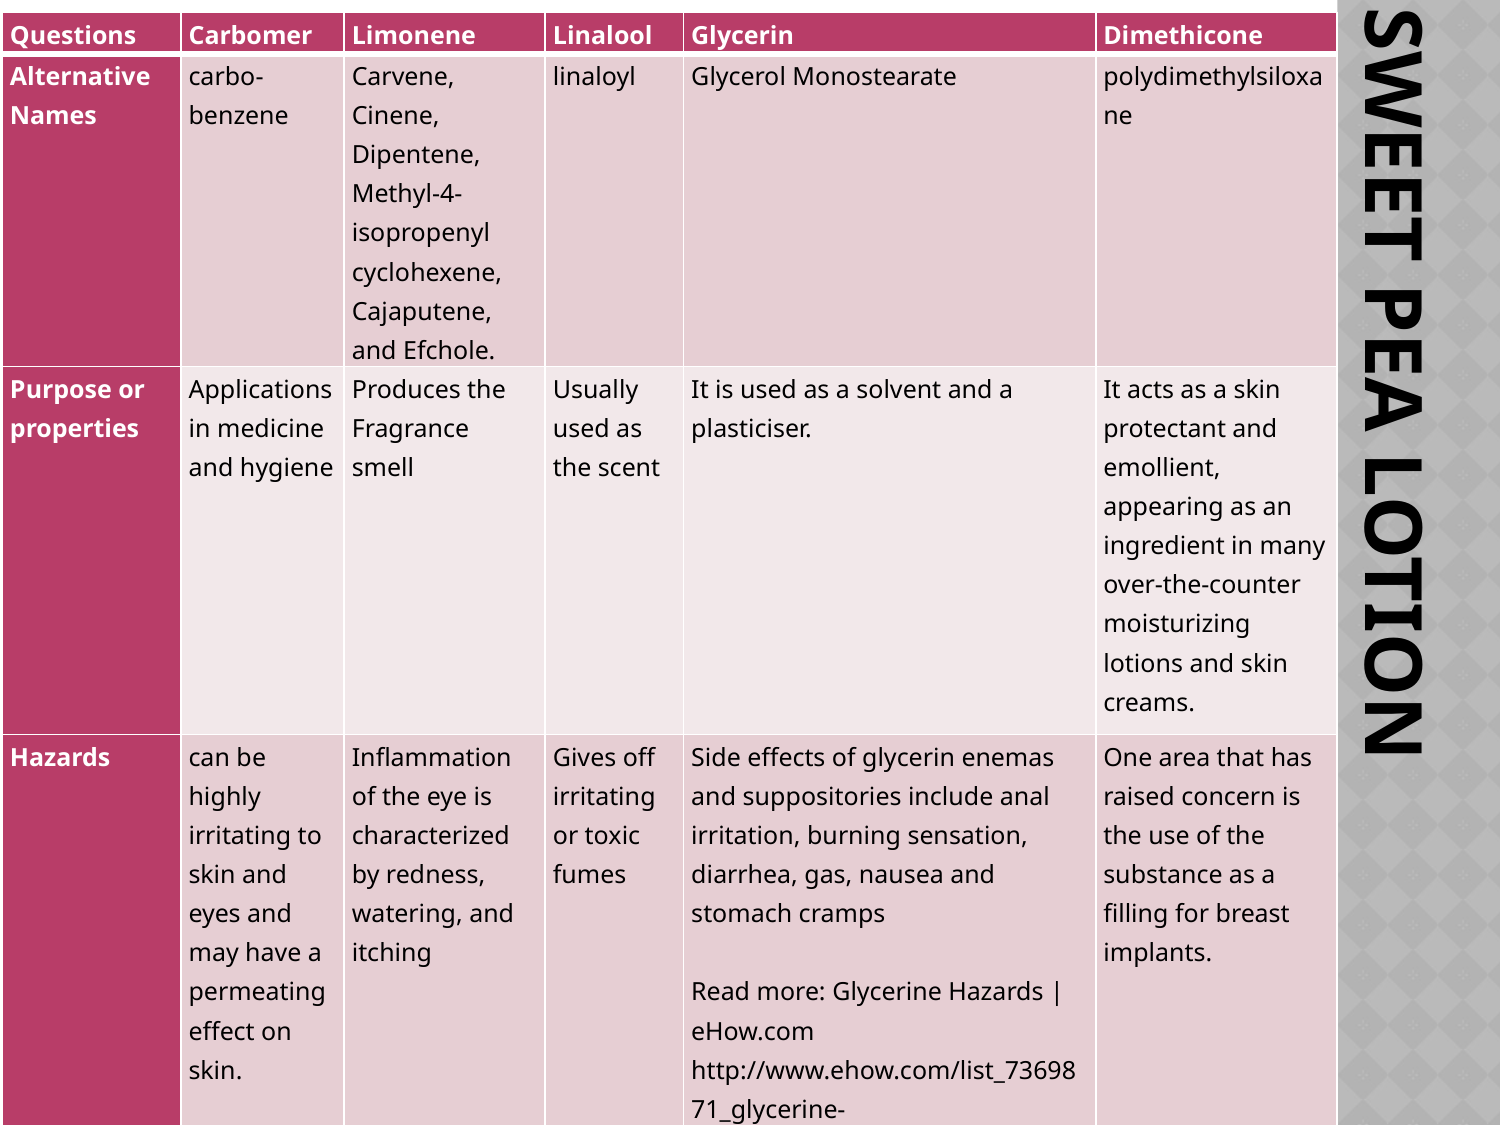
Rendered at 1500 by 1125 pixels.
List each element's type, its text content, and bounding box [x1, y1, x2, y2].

table_cell Inflammation of the eye is characterized by redness, watering, and itching [345, 735, 544, 1125]
table_cell Carvene, Cinene, Dipentene, Methyl-4-isopropenyl cyclohexene, Cajaputene, and Efchole. [345, 57, 544, 366]
table_cell Side effects of glycerin enemas and suppositories include anal irritation, burning sensation, diarrhea, gas, nausea and stomach cramps Read more: Glycerine Hazards | eHow.com http://www.ehow.com/list_7369871_glycerine-hazards.html#ixzz2Ob6zcHpp [684, 735, 1095, 1125]
table_cell can be highly irritating to skin and eyes and may have a permeating effect on skin. [182, 735, 343, 1125]
table_header Questions [3, 13, 180, 51]
table_cell Applications in medicine and hygiene [182, 367, 343, 734]
table_header Carbomer [182, 13, 343, 51]
table_cell Gives off irritating or toxic fumes [546, 735, 683, 1125]
table_cell Alternative Names [3, 57, 180, 366]
table_cell Purpose or properties [3, 367, 180, 734]
table_cell Usually used as the scent [546, 367, 683, 734]
table_header Glycerin [684, 13, 1095, 51]
table_cell polydimethylsiloxane [1097, 57, 1336, 366]
table_header Dimethicone [1097, 13, 1336, 51]
table_cell linaloyl [546, 57, 683, 366]
table_cell carbo-benzene [182, 57, 343, 366]
table_cell Glycerol Monostearate [684, 57, 1095, 366]
table_cell One area that has raised concern is the use of the substance as a filling for breast implants. [1097, 735, 1336, 1125]
table_cell It acts as a skin protectant and emollient, appearing as an ingredient in many over-the-counter moisturizing lotions and skin creams. [1097, 367, 1336, 734]
table_cell Hazards [3, 735, 180, 1125]
table_cell Produces the Fragrance smell [345, 367, 544, 734]
title Sweet Pea Lotion [1350, 0, 1500, 1125]
table_cell It is used as a solvent and a plasticiser. [684, 367, 1095, 734]
table_header Linalool [546, 13, 683, 51]
table_header Limonene [345, 13, 544, 51]
